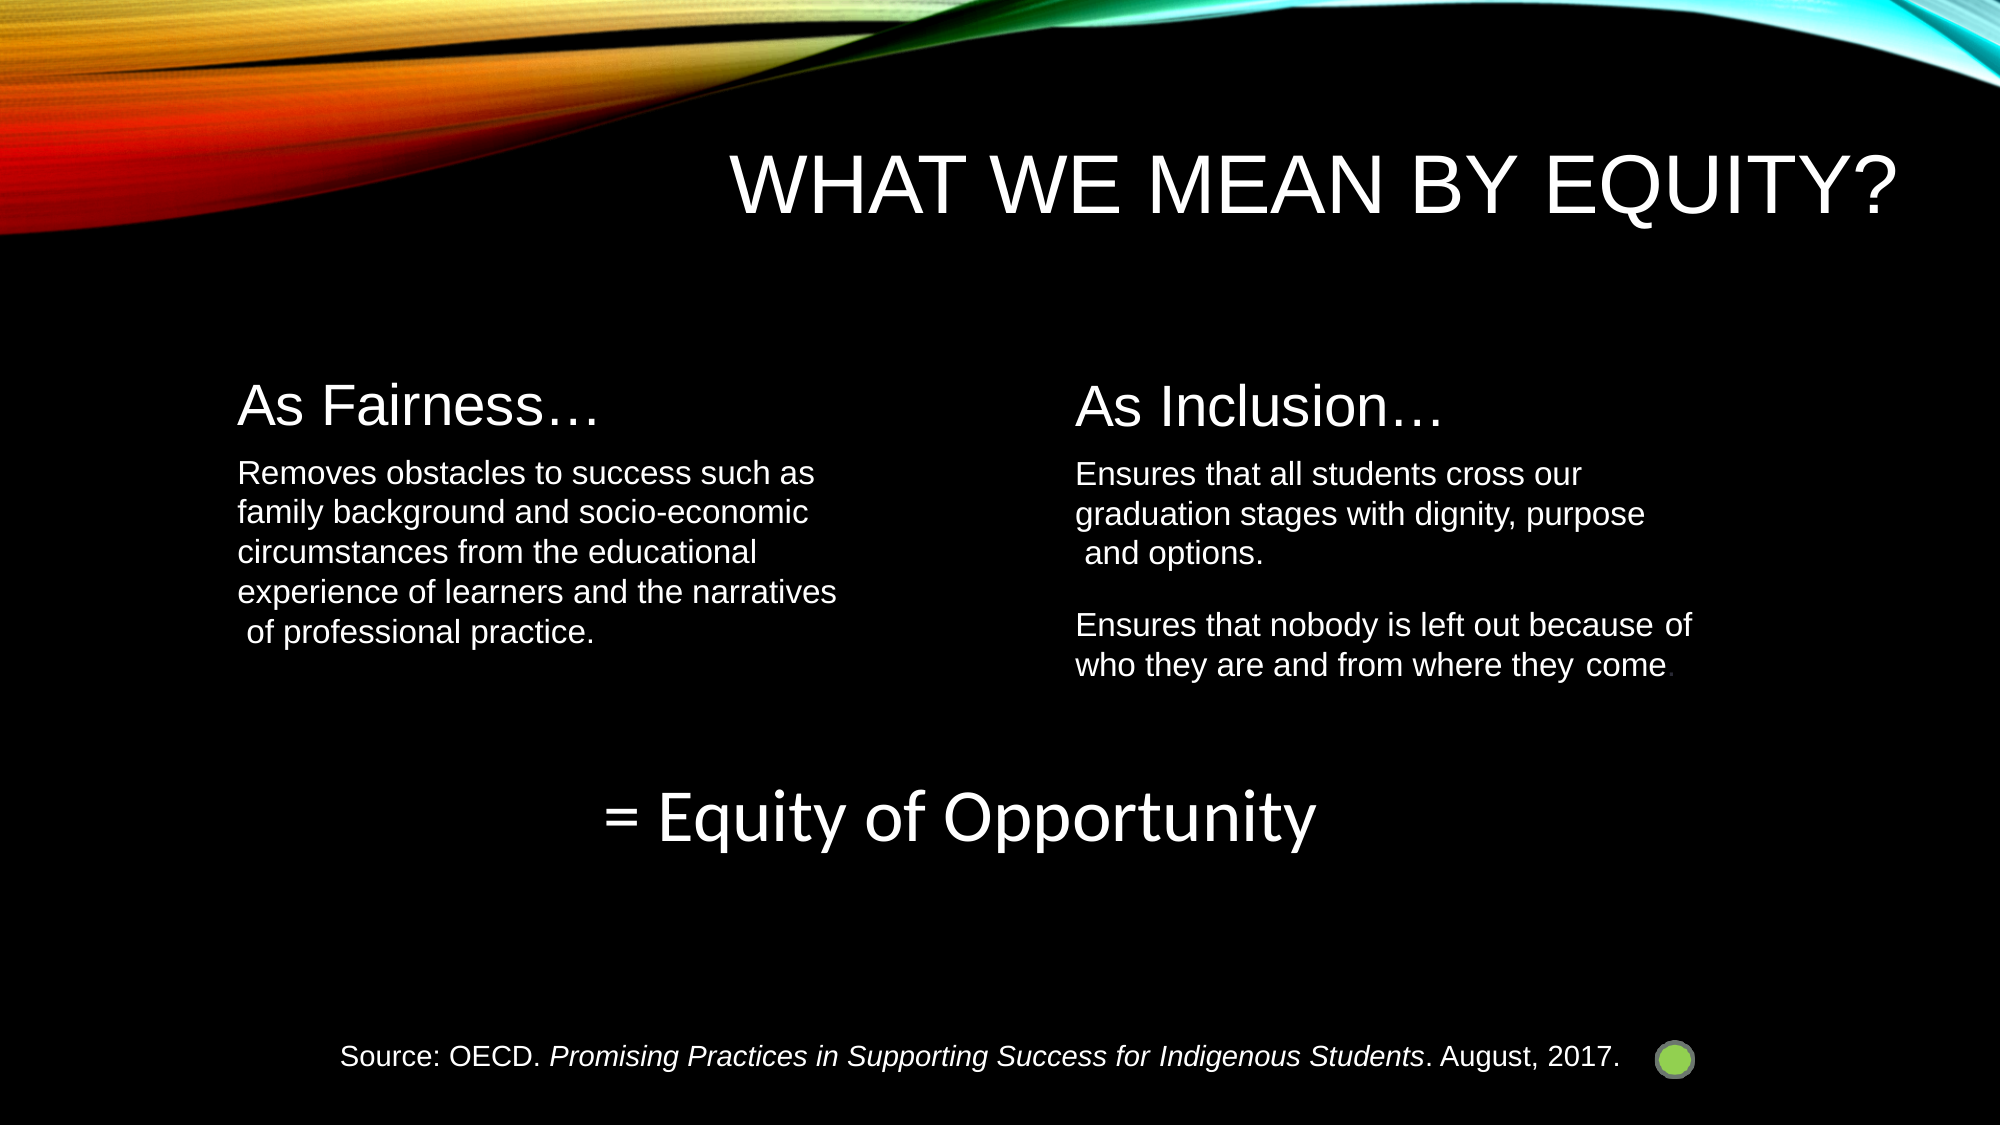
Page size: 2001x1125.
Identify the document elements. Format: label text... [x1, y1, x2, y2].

title What we mean by Equity? [665, 83, 1900, 274]
text_box [1654, 1040, 1695, 1079]
text_box Ensures that nobody is left out because of who they are and from where they come. [1073, 601, 1699, 684]
text_box As Inclusion… Ensures that all students cross our graduation stages with dignity, purpose and options. [1073, 343, 1655, 572]
picture [0, 0, 2000, 237]
text_box Source: OECD. Promising Practices in Supporting Success for Indigenous Students. August, 2017. [337, 1034, 1634, 1072]
text_box = Equity of Opportunity [601, 764, 1322, 857]
text_box As Fairness… Removes obstacles to success such as family background and socio-economic circumstances from the educational experience of learners and the narratives of professional practice. [235, 342, 845, 651]
